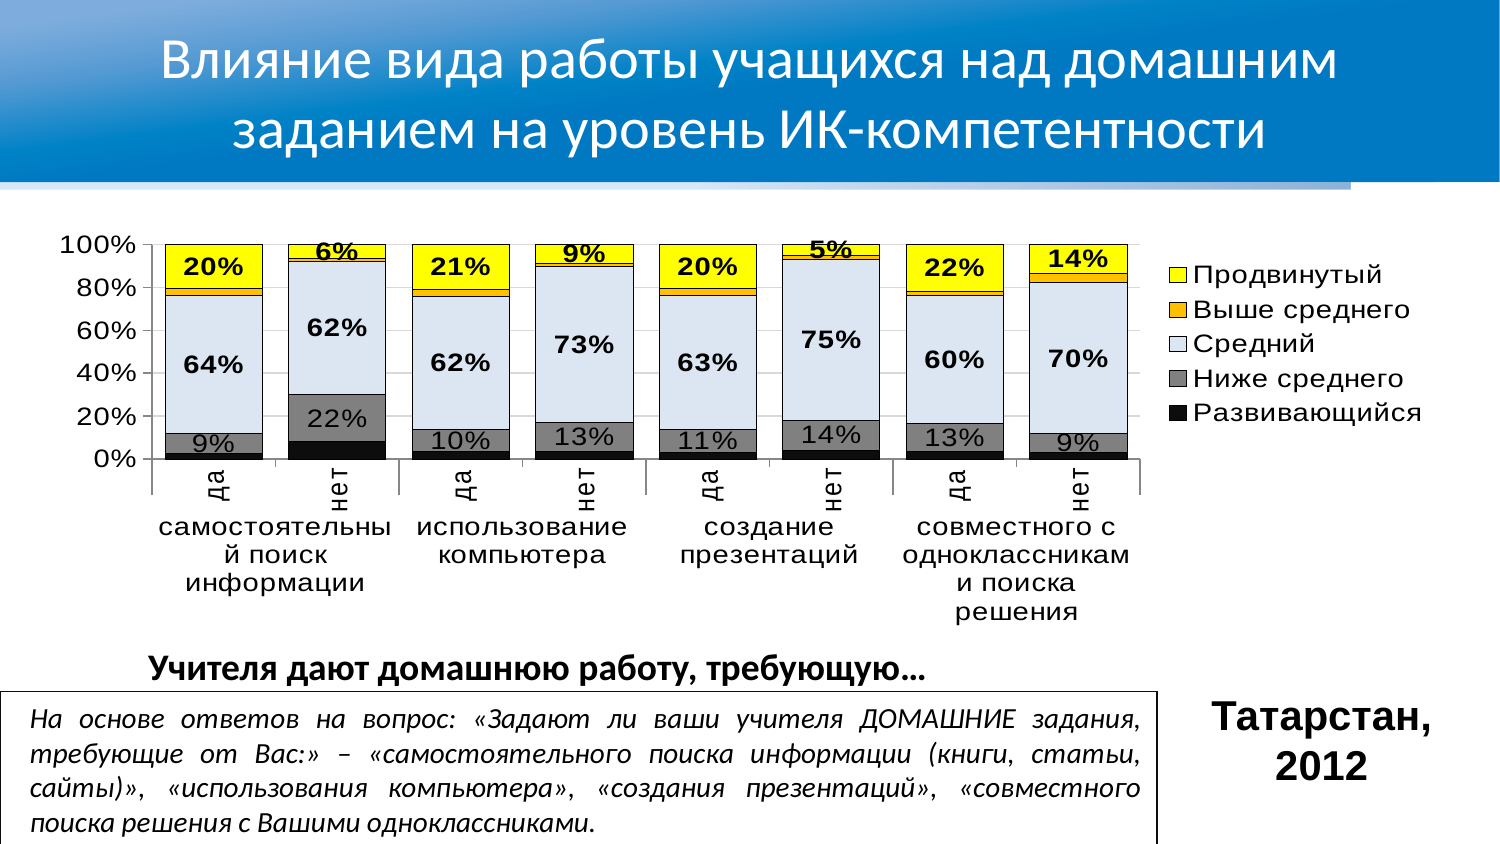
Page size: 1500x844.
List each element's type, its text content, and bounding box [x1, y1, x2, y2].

chart [52, 226, 1436, 626]
picture [0, 0, 1500, 191]
text_box Учителя дают домашнюю работу, требующую… [133, 635, 1291, 740]
text_box Татарстан, 2012 [1175, 681, 1468, 797]
text_box На основе ответов на вопрос: «Задают ли ваши учителя ДОМАШНИЕ задания, требующие от Вас:» – «самостоятельного поиска информации (книги, статьи, сайты)», «использования компьютера», «создания презентаций», «совместного поиска решения с Вашими одноклассниками. [0, 691, 1158, 844]
